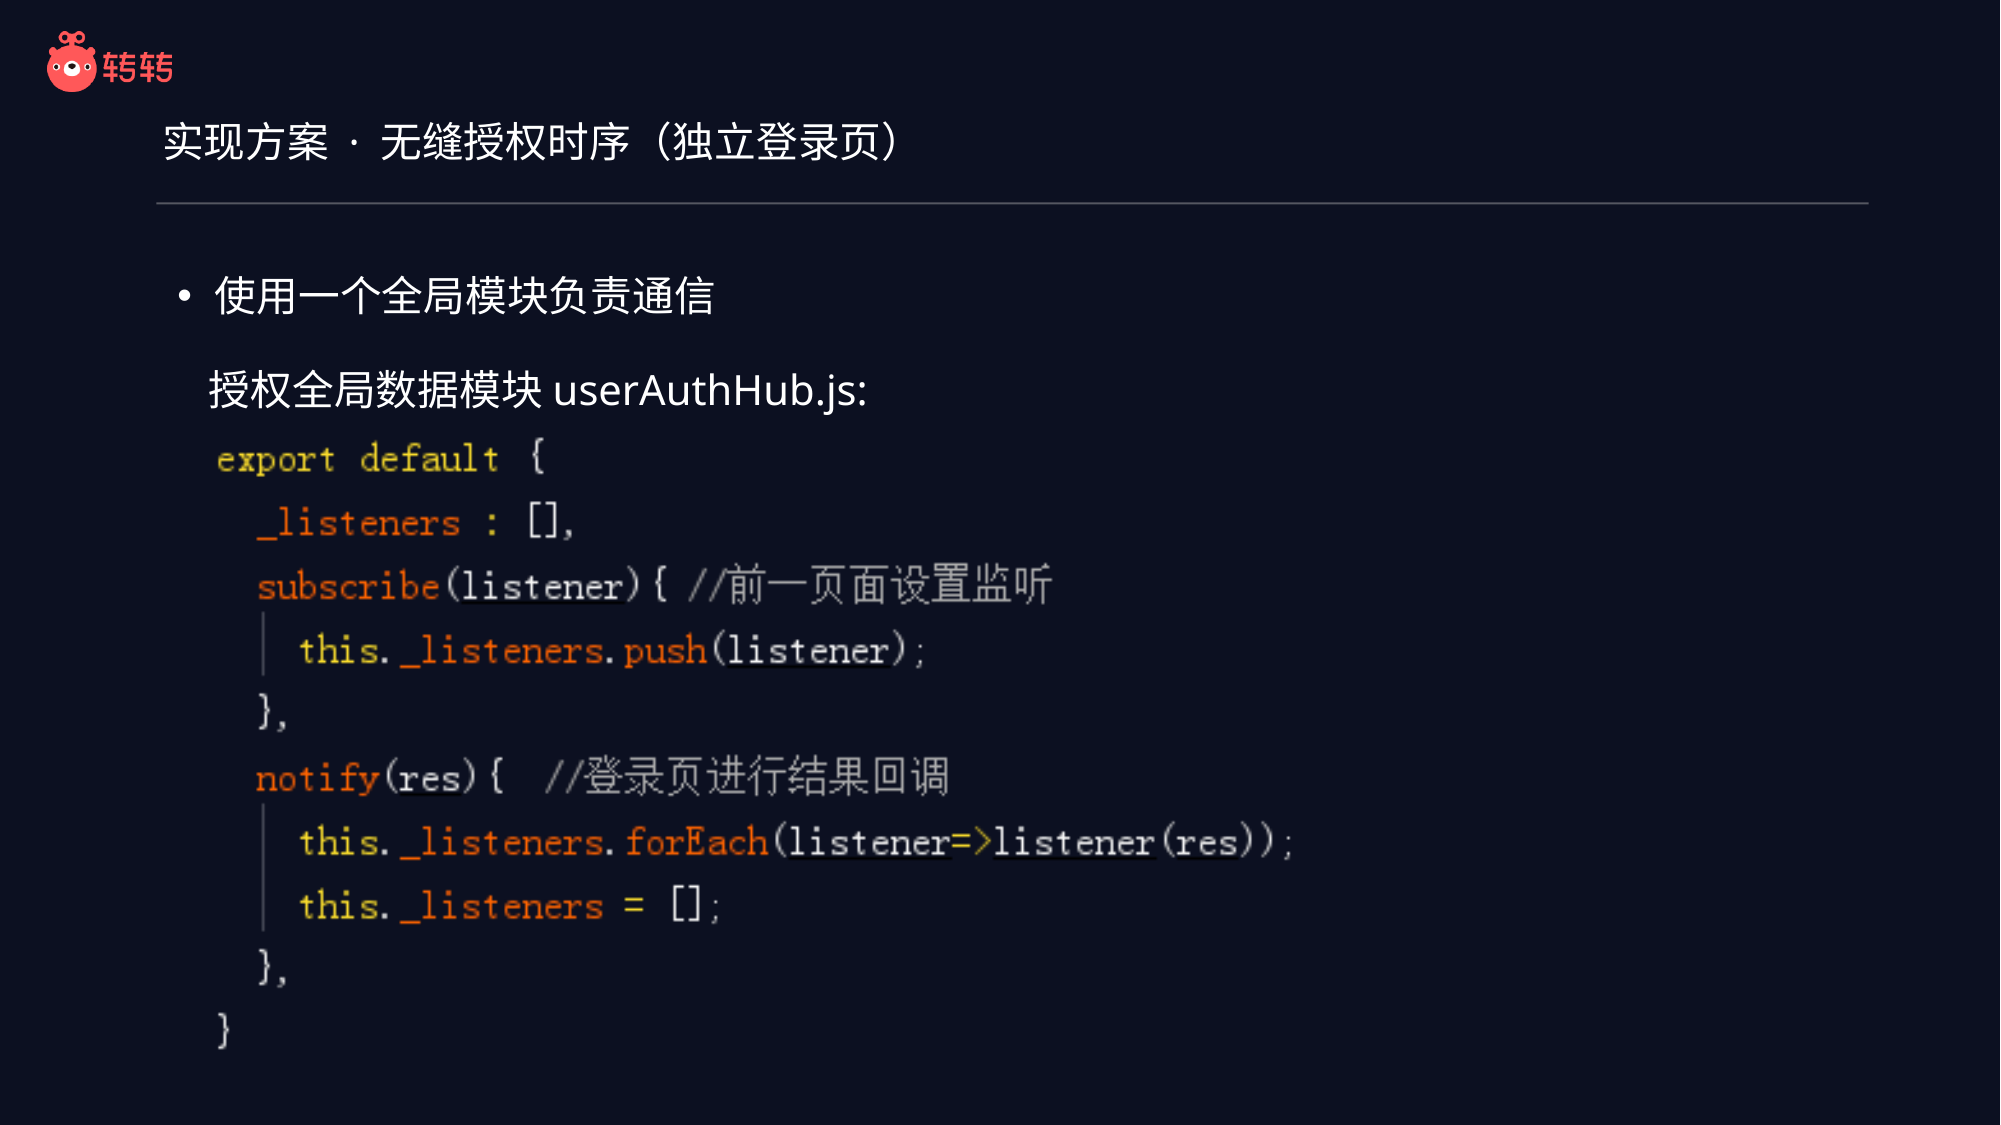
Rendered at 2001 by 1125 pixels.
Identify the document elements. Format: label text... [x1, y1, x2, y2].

text_box 授权全局数据模块userAuthHub.js: [193, 362, 1019, 422]
picture [217, 431, 1316, 1065]
picture [47, 31, 172, 92]
list 使用一个全局模块负责通信 [162, 268, 1863, 982]
title 实现方案 · 无缝授权时序（独立登录页） [161, 103, 1863, 186]
